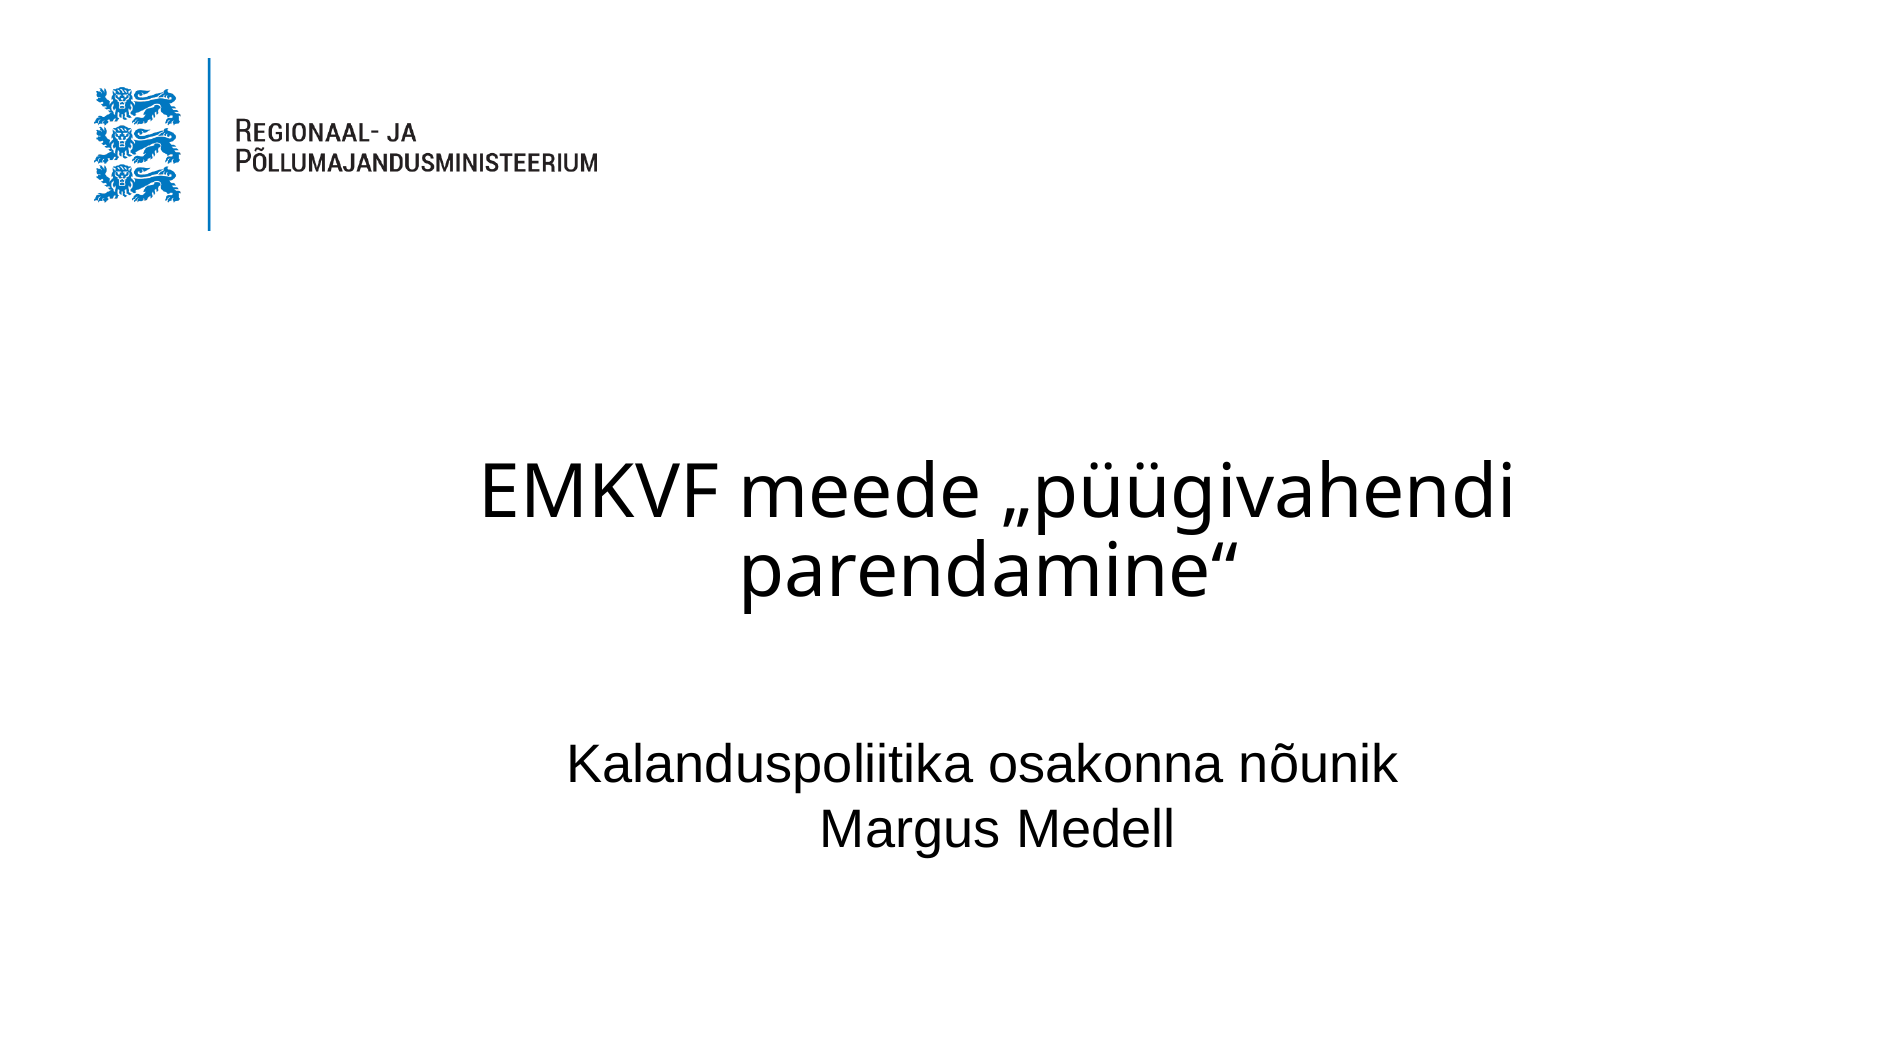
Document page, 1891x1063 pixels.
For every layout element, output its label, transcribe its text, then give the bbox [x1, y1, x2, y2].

title EMKVF meede „püügivahendi parendamine“ [224, 389, 1772, 670]
picture [94, 58, 597, 231]
subtitle Kalanduspoliitika osakonna nõunik Margus Medell [224, 720, 1772, 1016]
